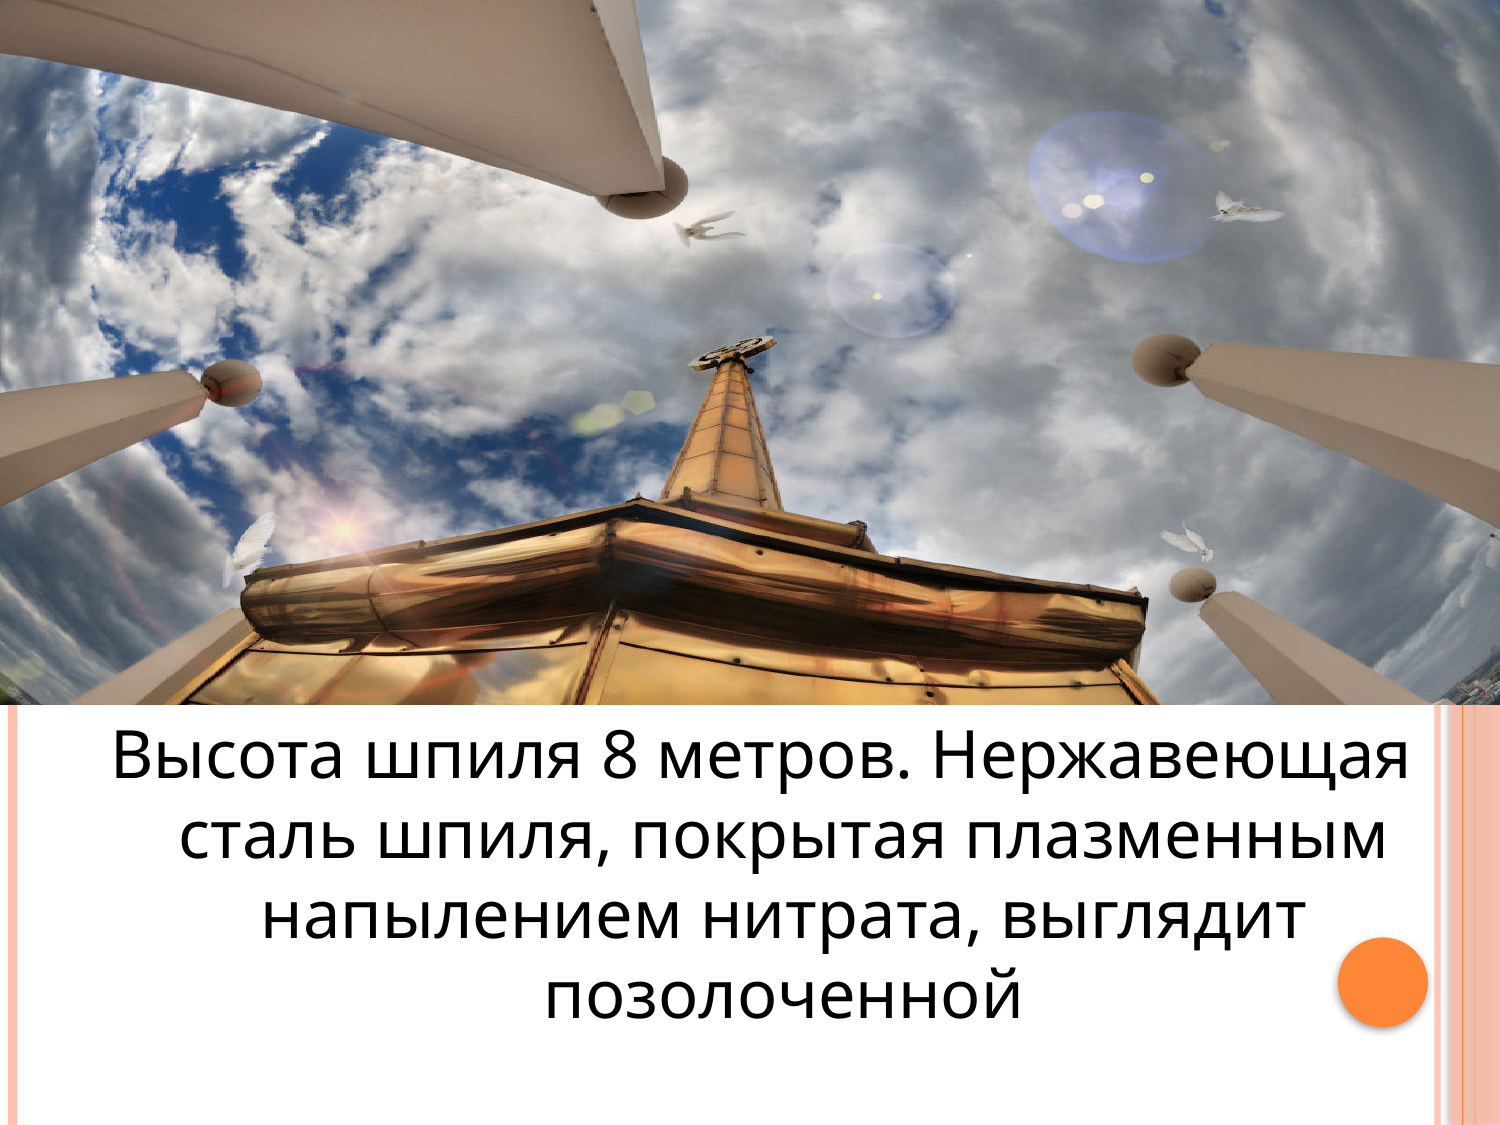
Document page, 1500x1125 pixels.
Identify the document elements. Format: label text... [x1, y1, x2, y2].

picture [0, 0, 1500, 705]
list Высота шпиля 8 метров. Нержавеющая сталь шпиля, покрытая плазменным напылением нитрата, выглядит позолоченной [88, 713, 1436, 1125]
